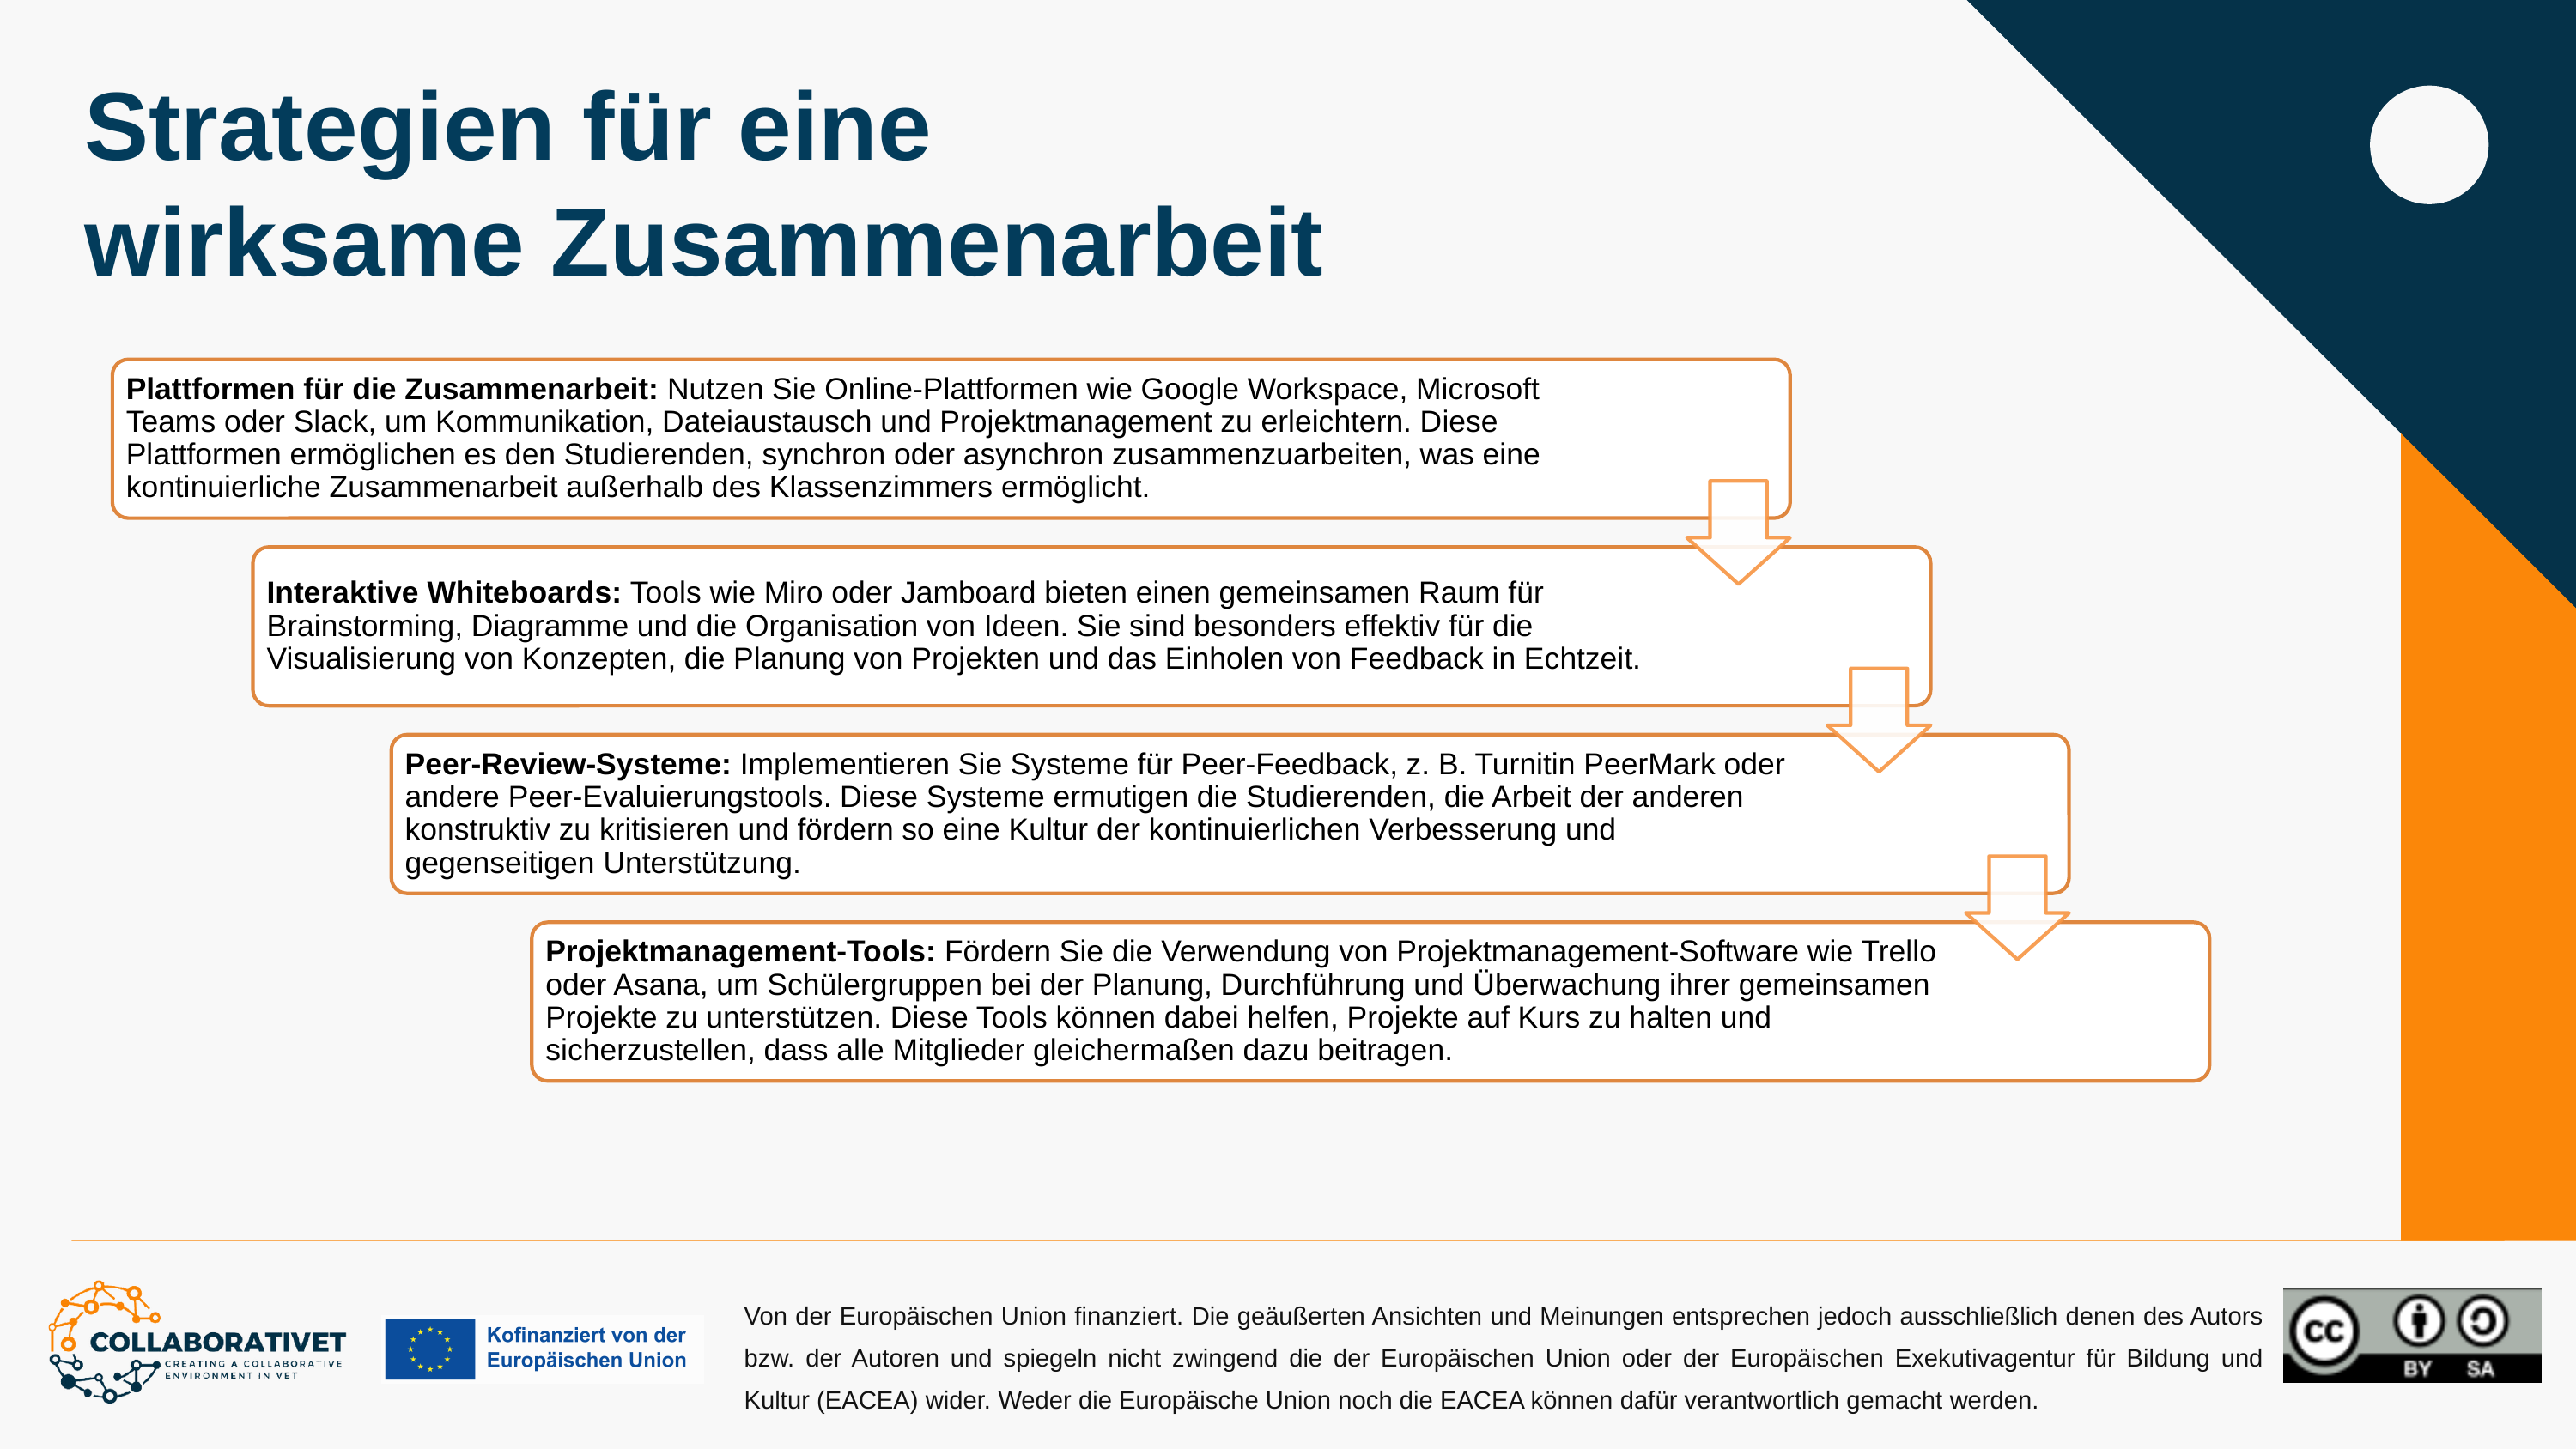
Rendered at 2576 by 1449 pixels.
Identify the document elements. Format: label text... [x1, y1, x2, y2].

text_box [1966, 0, 2576, 609]
text_box [2401, 434, 2576, 1241]
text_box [112, 359, 2210, 1082]
text_box Strategien für eine wirksame Zusammenarbeit [71, 57, 1360, 302]
text_box [34, 1188, 364, 1449]
text_box [2370, 85, 2489, 204]
text_box Von der Europäischen Union finanziert. Die geäußerten Ansichten und Meinungen entsprechen jedoch ausschließlich denen des Autors bzw. der Autoren und spiegeln nicht zwingend die der Europäischen Union oder der Europäischen Exekutivagentur für Bildung und Kultur (EACEA) wider. Weder die Europäische Union noch die EACEA können dafür verantwortlich gemacht werden. [744, 1288, 2266, 1415]
picture [2282, 1288, 2542, 1383]
text_box [363, 1300, 729, 1399]
picture [380, 1315, 705, 1384]
